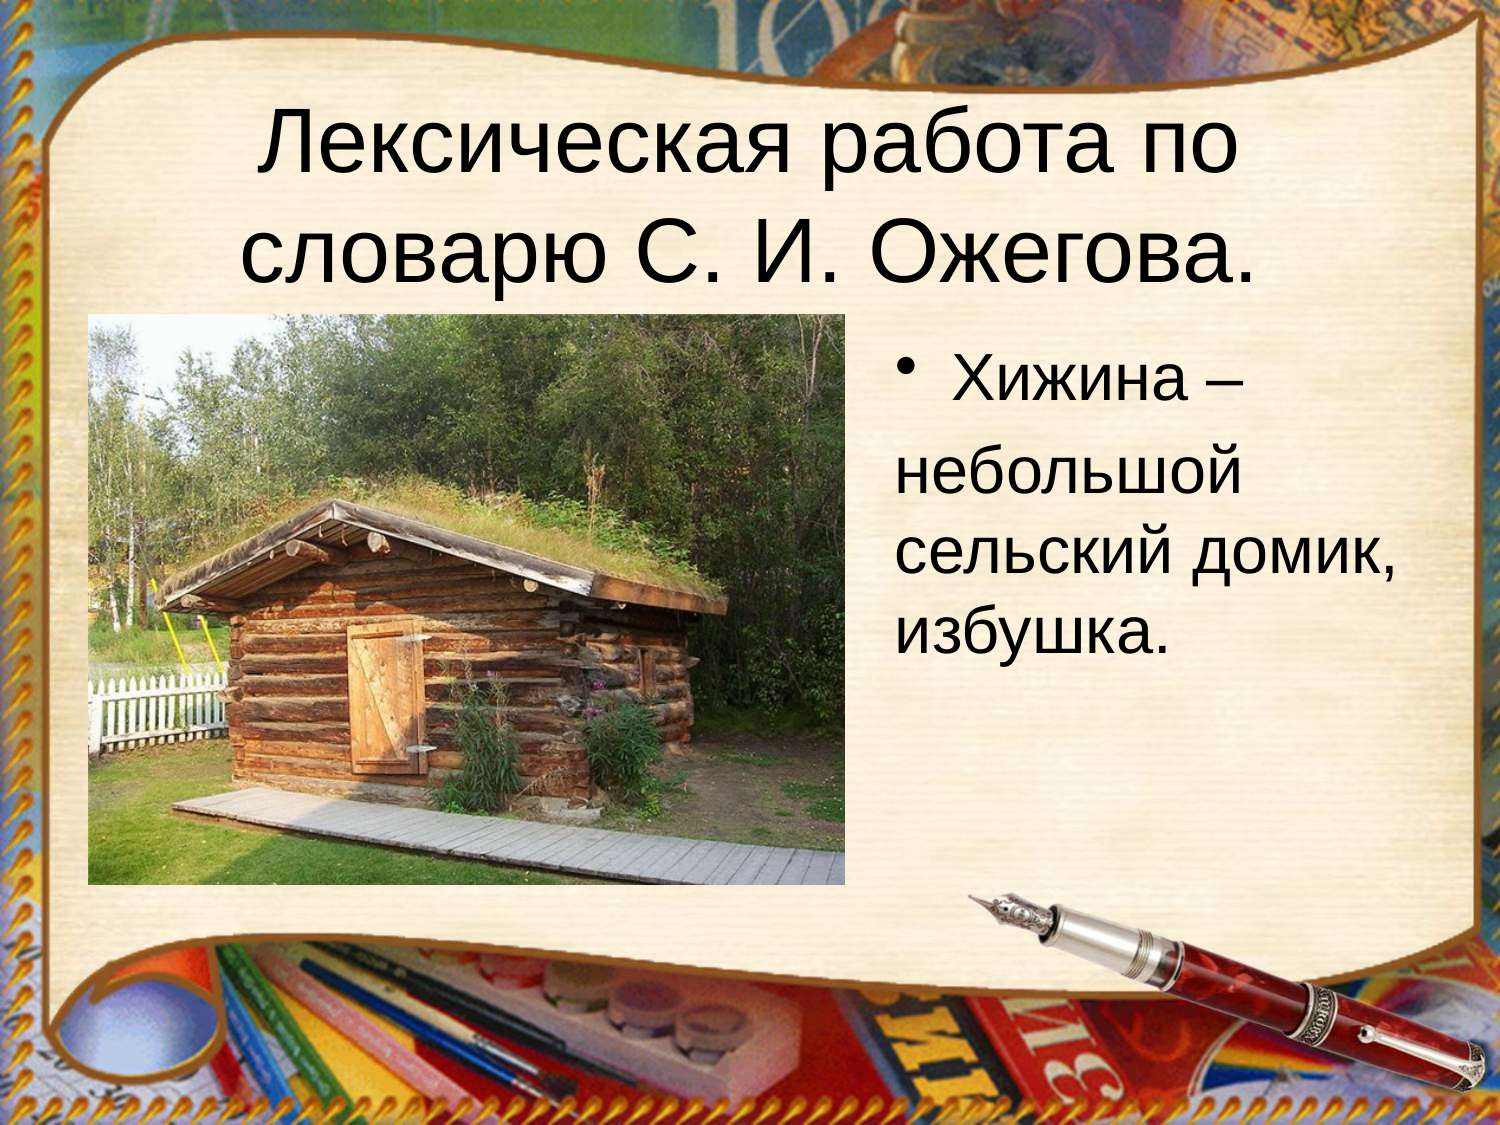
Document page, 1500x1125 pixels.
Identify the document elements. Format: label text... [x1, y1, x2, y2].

list Хижина – небольшой сельский домик, избушка. [879, 326, 1425, 1005]
title Лексическая работа по словарю С. И. Ожегова. [75, 90, 1425, 291]
picture [0, 0, 1500, 1125]
